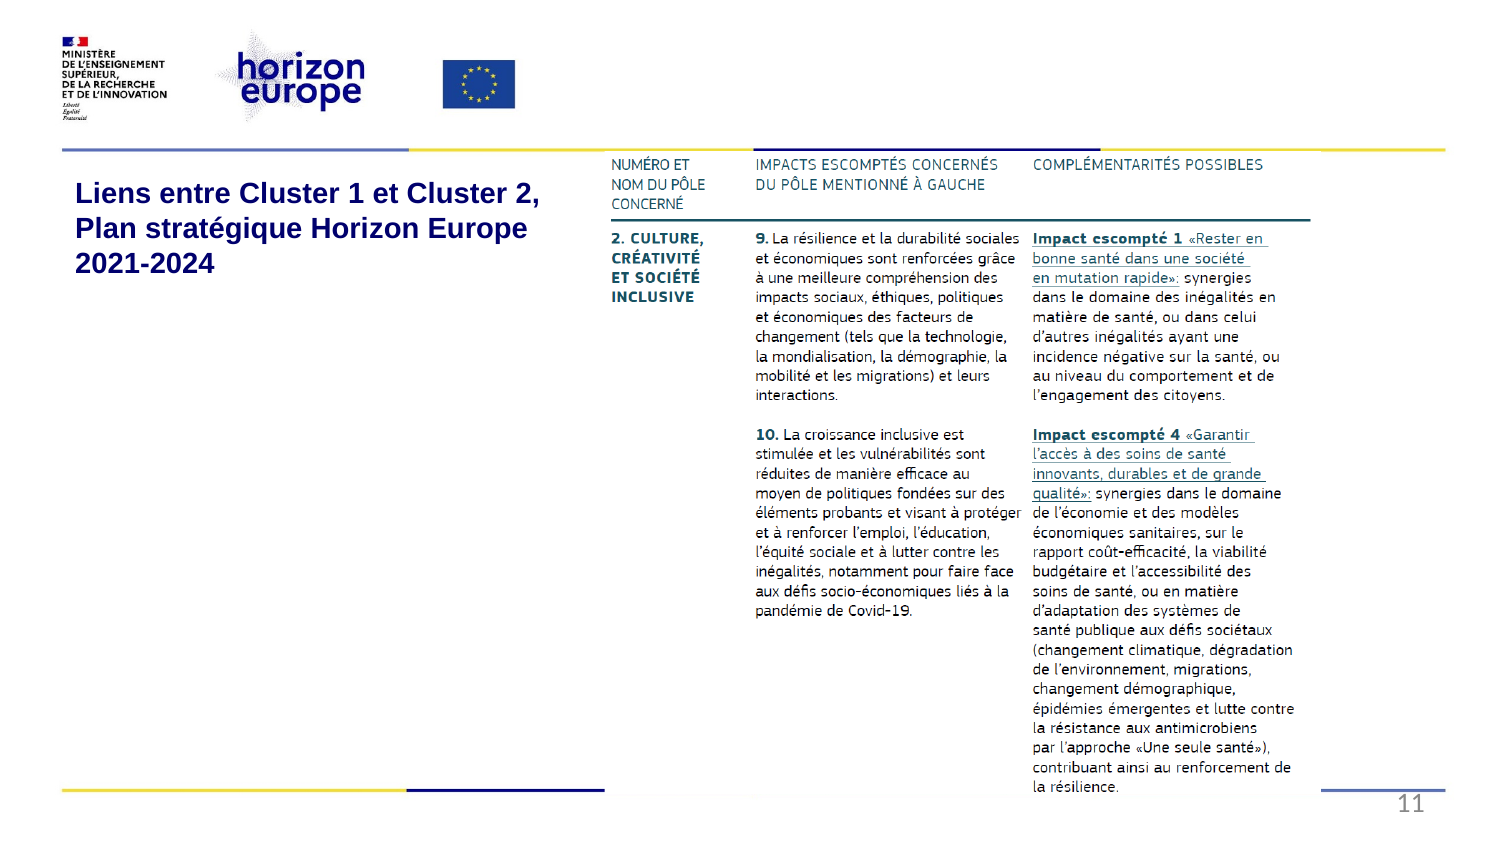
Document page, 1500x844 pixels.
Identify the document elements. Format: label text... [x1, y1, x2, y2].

slide_number 11 [1080, 784, 1425, 827]
text_box Liens entre Cluster 1 et Cluster 2, Plan stratégique Horizon Europe 2021-2024 [60, 166, 558, 287]
picture [2, 1, 1500, 844]
